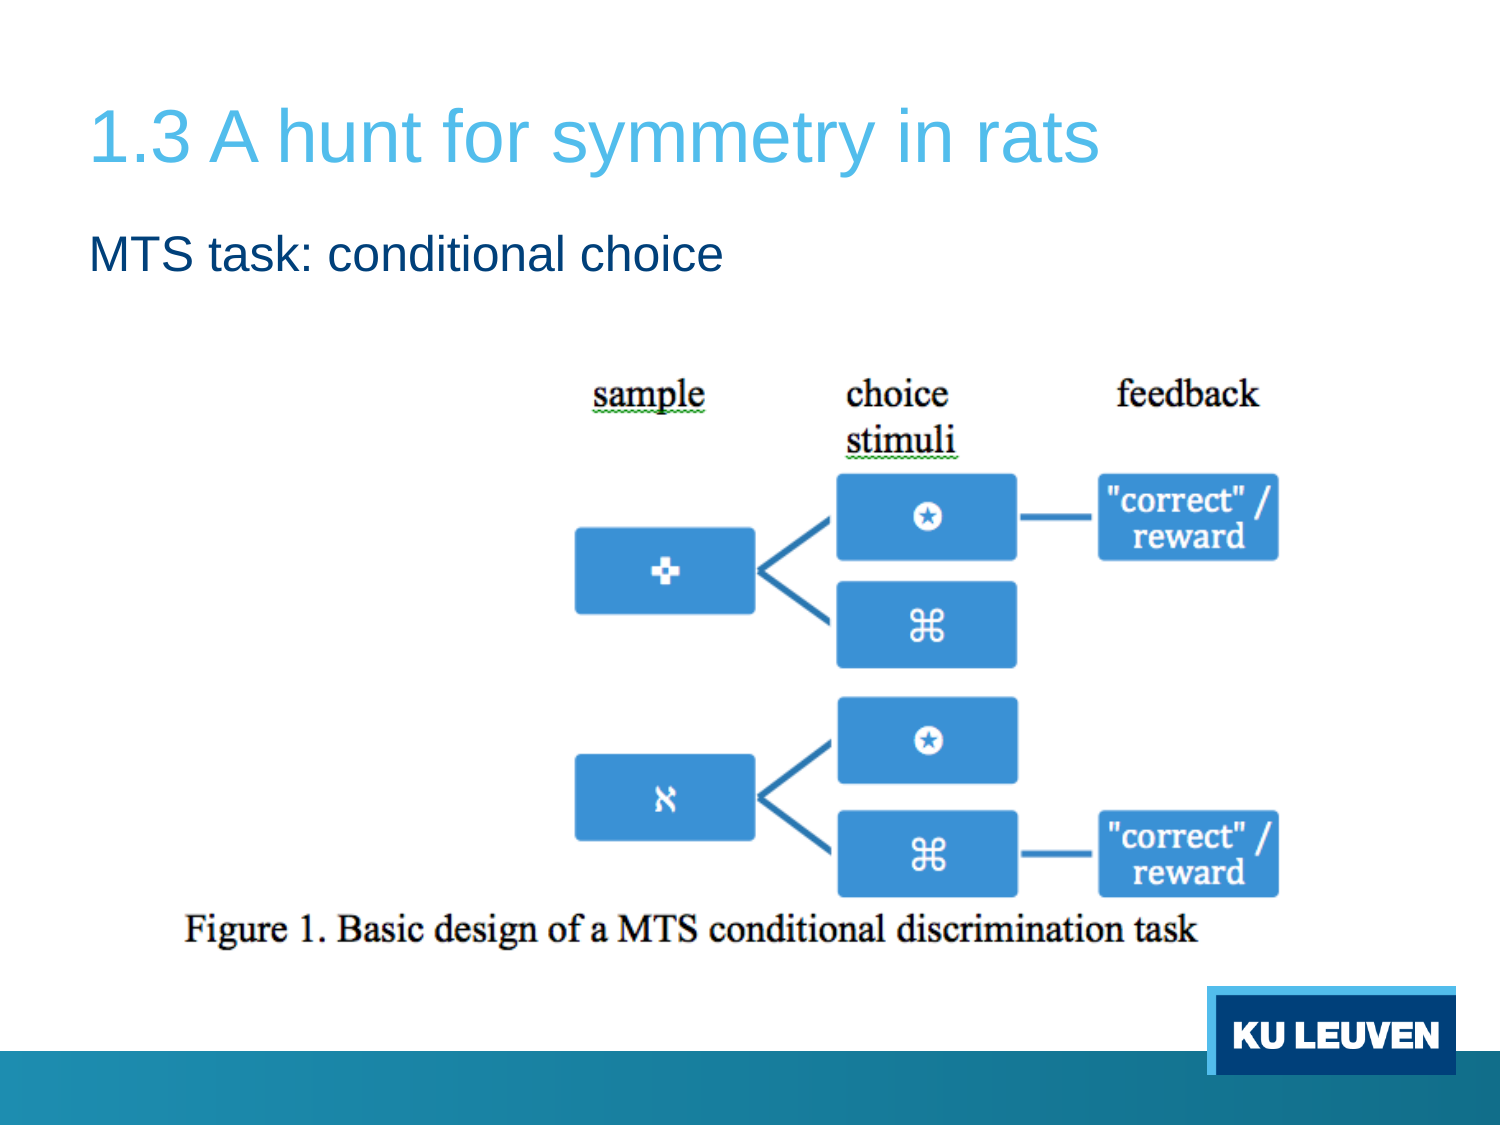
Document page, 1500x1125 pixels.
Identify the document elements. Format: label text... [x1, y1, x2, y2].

title 1.3 A hunt for symmetry in rats [88, 29, 1456, 178]
picture [1207, 986, 1456, 1075]
list MTS task: conditional choice [88, 221, 1456, 948]
picture [161, 321, 1322, 980]
